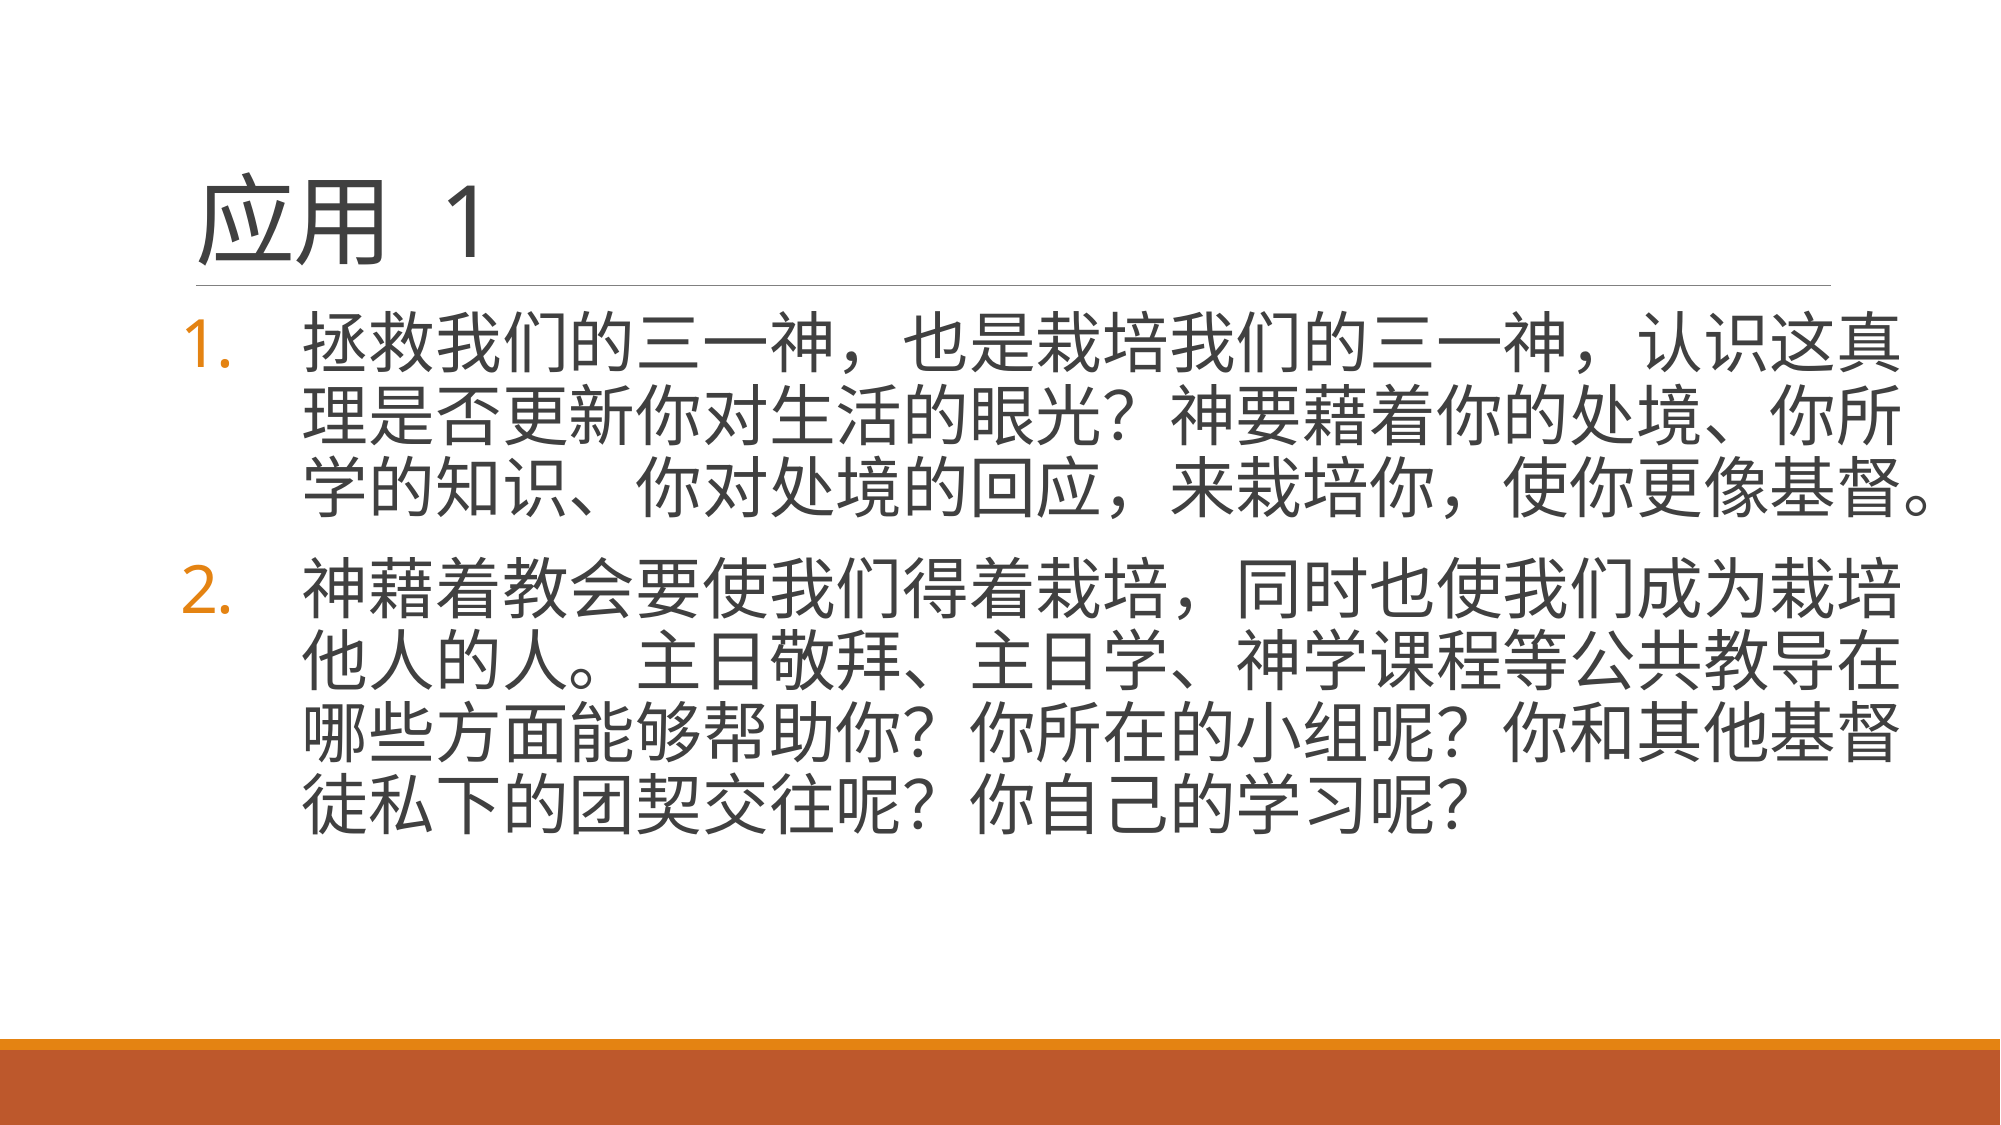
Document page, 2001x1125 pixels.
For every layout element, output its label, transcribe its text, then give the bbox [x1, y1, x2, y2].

list 拯救我们的三一神，也是栽培我们的三一神，认识这真理是否更新你对生活的眼光？神要藉着你的处境、你所学的知识、你对处境的回应，来栽培你，使你更像基督。 神藉着教会要使我们得着栽培，同时也使我们成为栽培他人的人。主日敬拜、主日学、神学课程等公共教导在哪些方面能够帮助你？你所在的小组呢？你和其他基督徒私下的团契交往呢？你自己的学习呢？ [180, 302, 1941, 963]
title 应用 1 [180, 47, 1830, 285]
